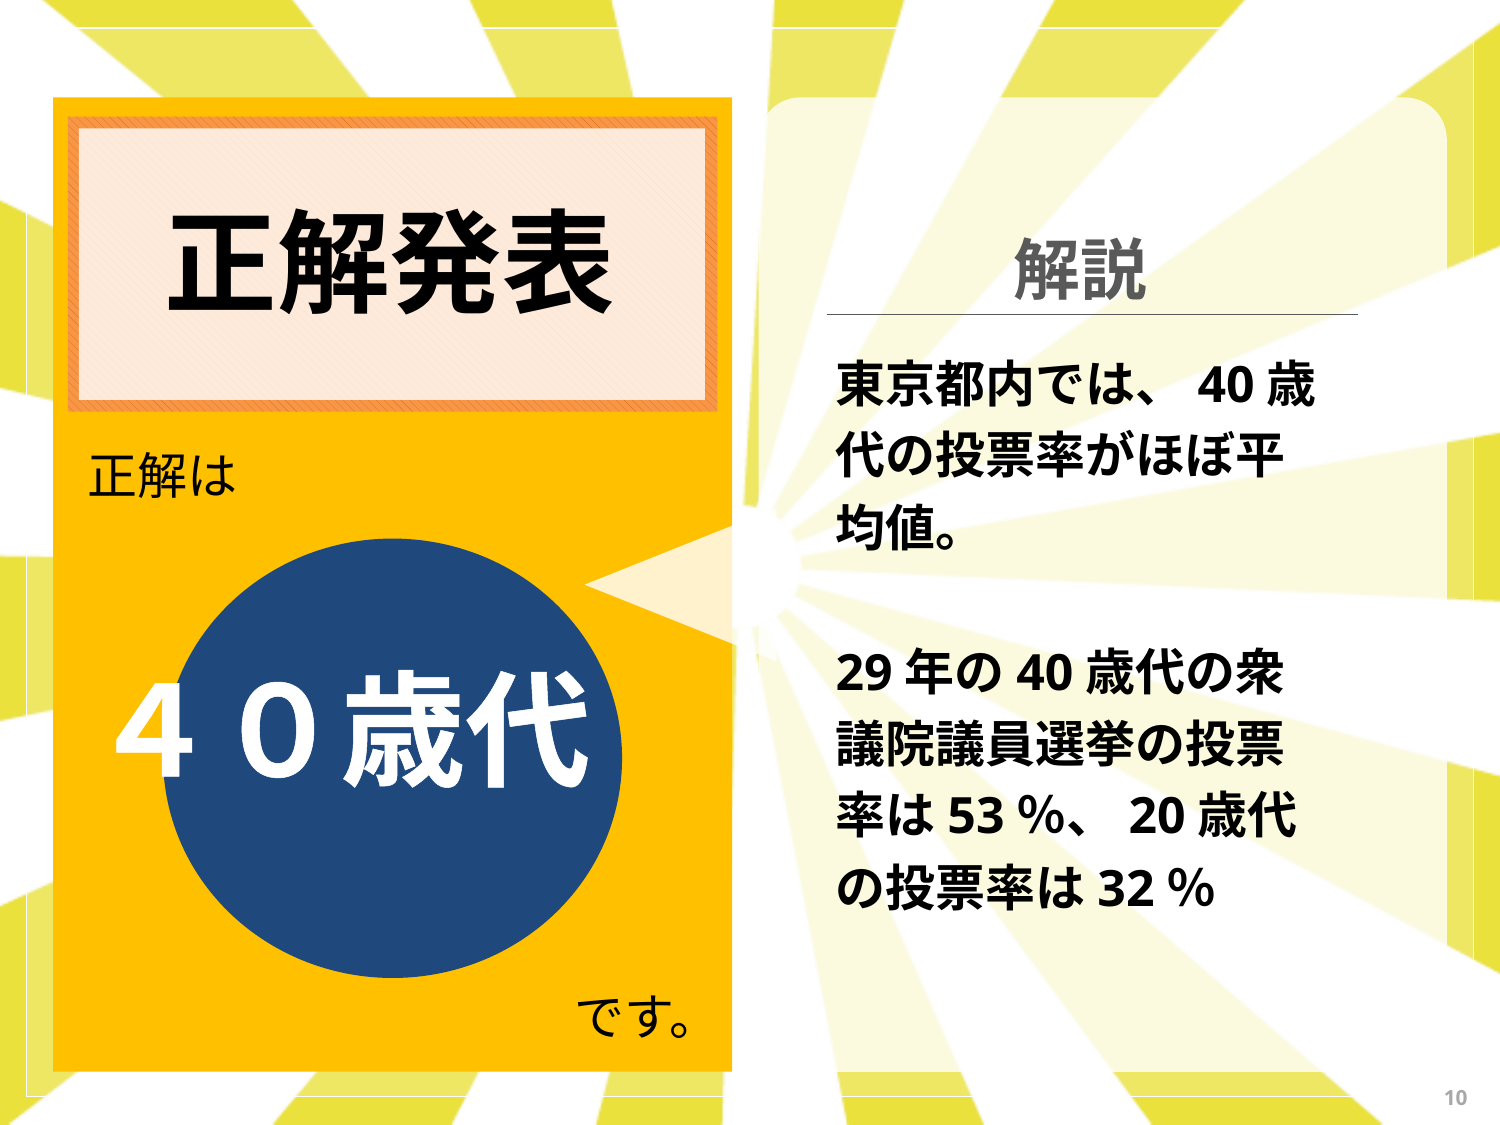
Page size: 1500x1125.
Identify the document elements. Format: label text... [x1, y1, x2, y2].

text_box 解説 [998, 220, 1163, 313]
text_box [169, 809, 616, 978]
text_box 正解は [73, 436, 253, 512]
slide_number 10 [1411, 1071, 1500, 1125]
text_box です。 [559, 978, 735, 1053]
text_box ４０歳代 [75, 643, 707, 809]
picture [0, 0, 1500, 1125]
text_box 正解発表 [149, 184, 630, 335]
text_box [197, 538, 588, 643]
text_box 東京都内では、40歳代の投票率がほぼ平均値。 29年の40歳代の衆議院議員選挙の投票率は53％、20歳代の投票率は32％ [820, 332, 1350, 924]
